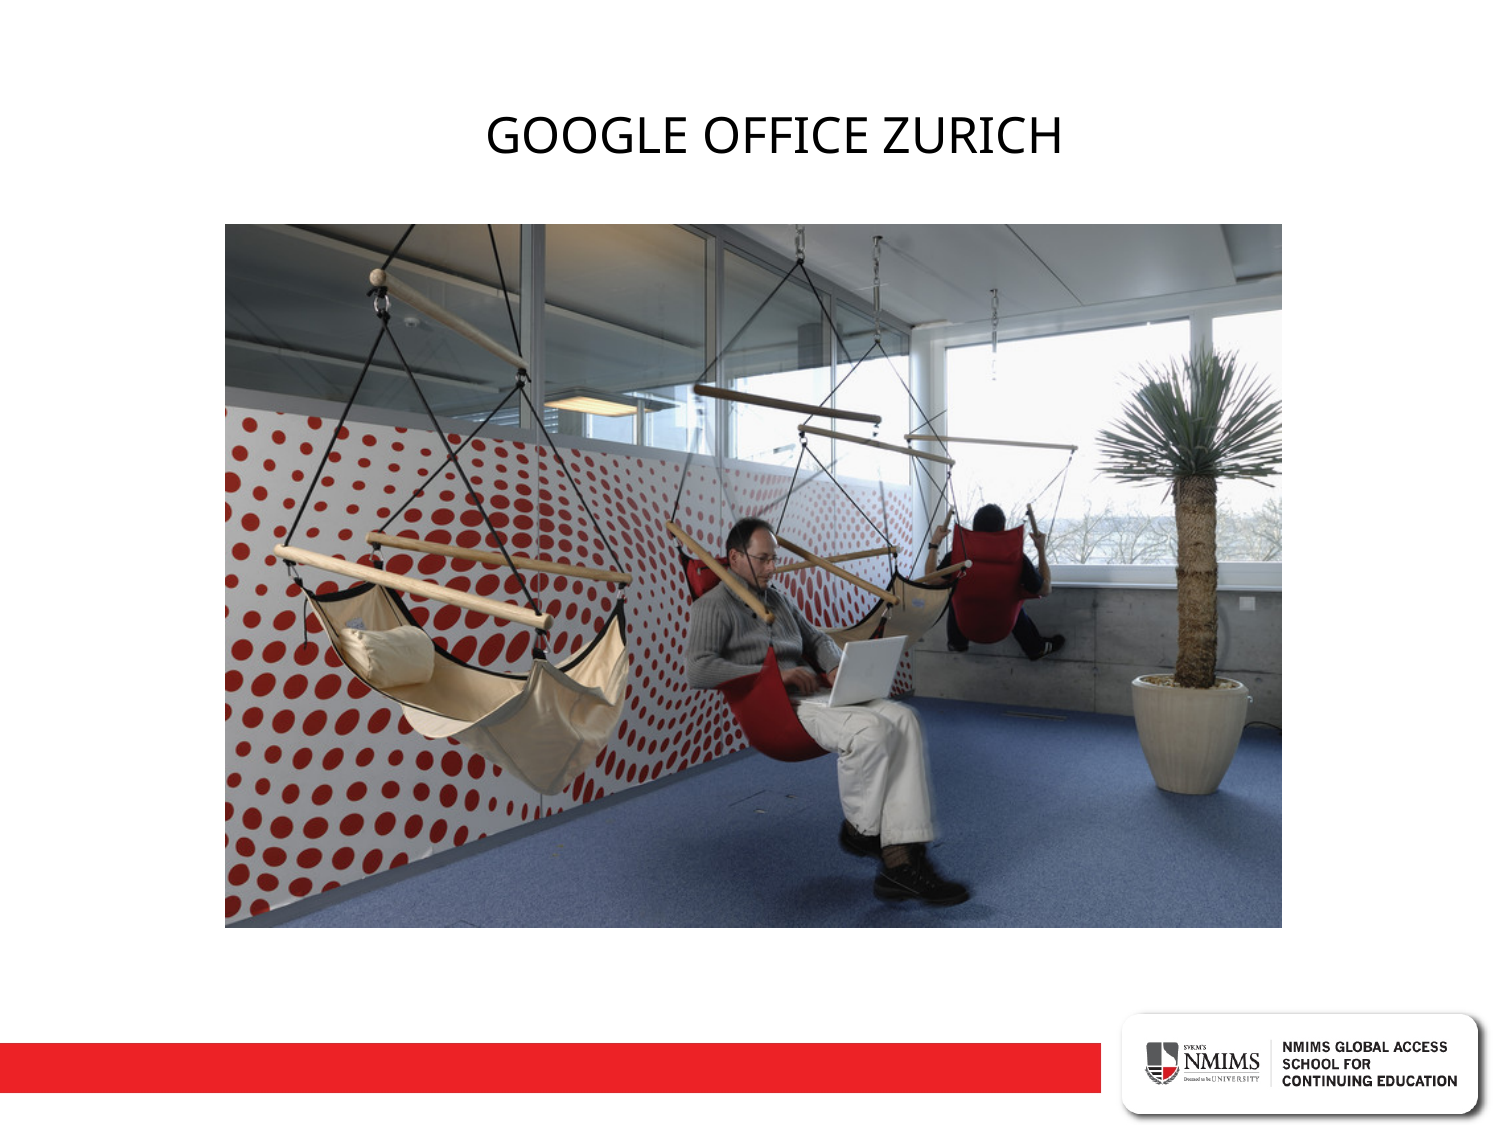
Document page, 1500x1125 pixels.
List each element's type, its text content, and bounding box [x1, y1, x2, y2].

text_box GOOGLE OFFICE ZURICH [137, 12, 1413, 254]
picture [0, 0, 1500, 1125]
